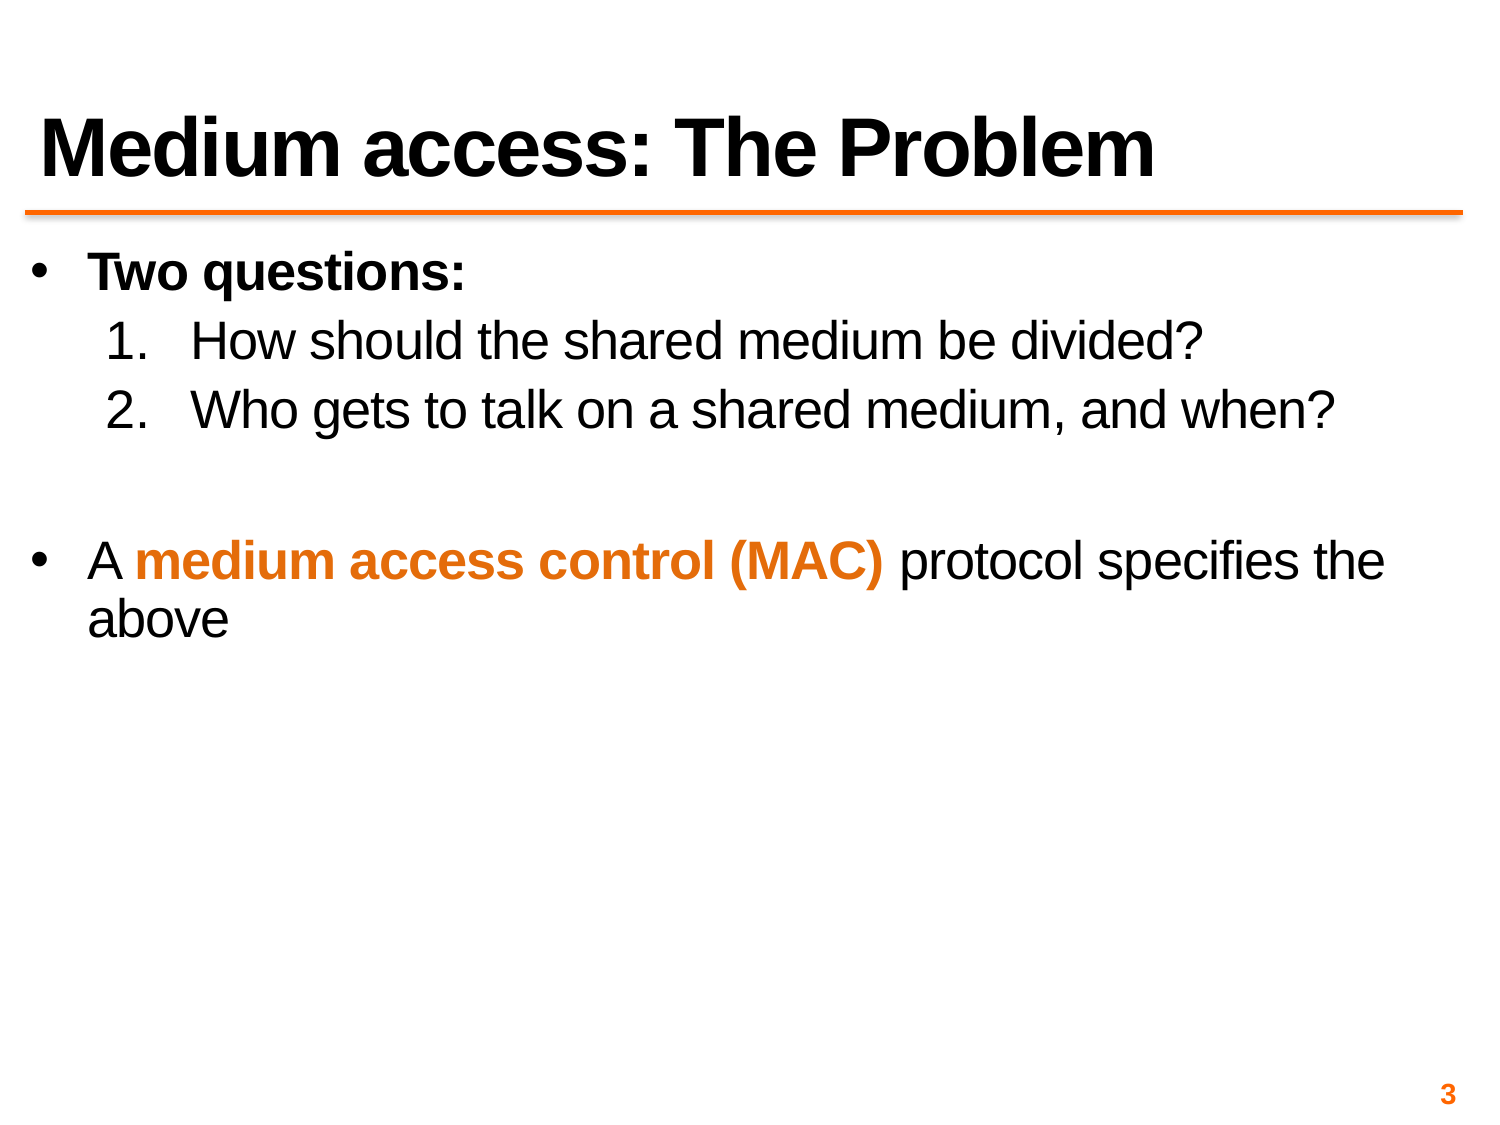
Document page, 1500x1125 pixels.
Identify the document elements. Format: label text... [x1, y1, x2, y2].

list Two questions: How should the shared medium be divided? Who gets to talk on a shared medium, and when? A medium access control (MAC) protocol specifies the above [24, 237, 1463, 1063]
slide_number 3 [1112, 1074, 1463, 1110]
title Medium access: The Problem [24, 24, 1463, 201]
